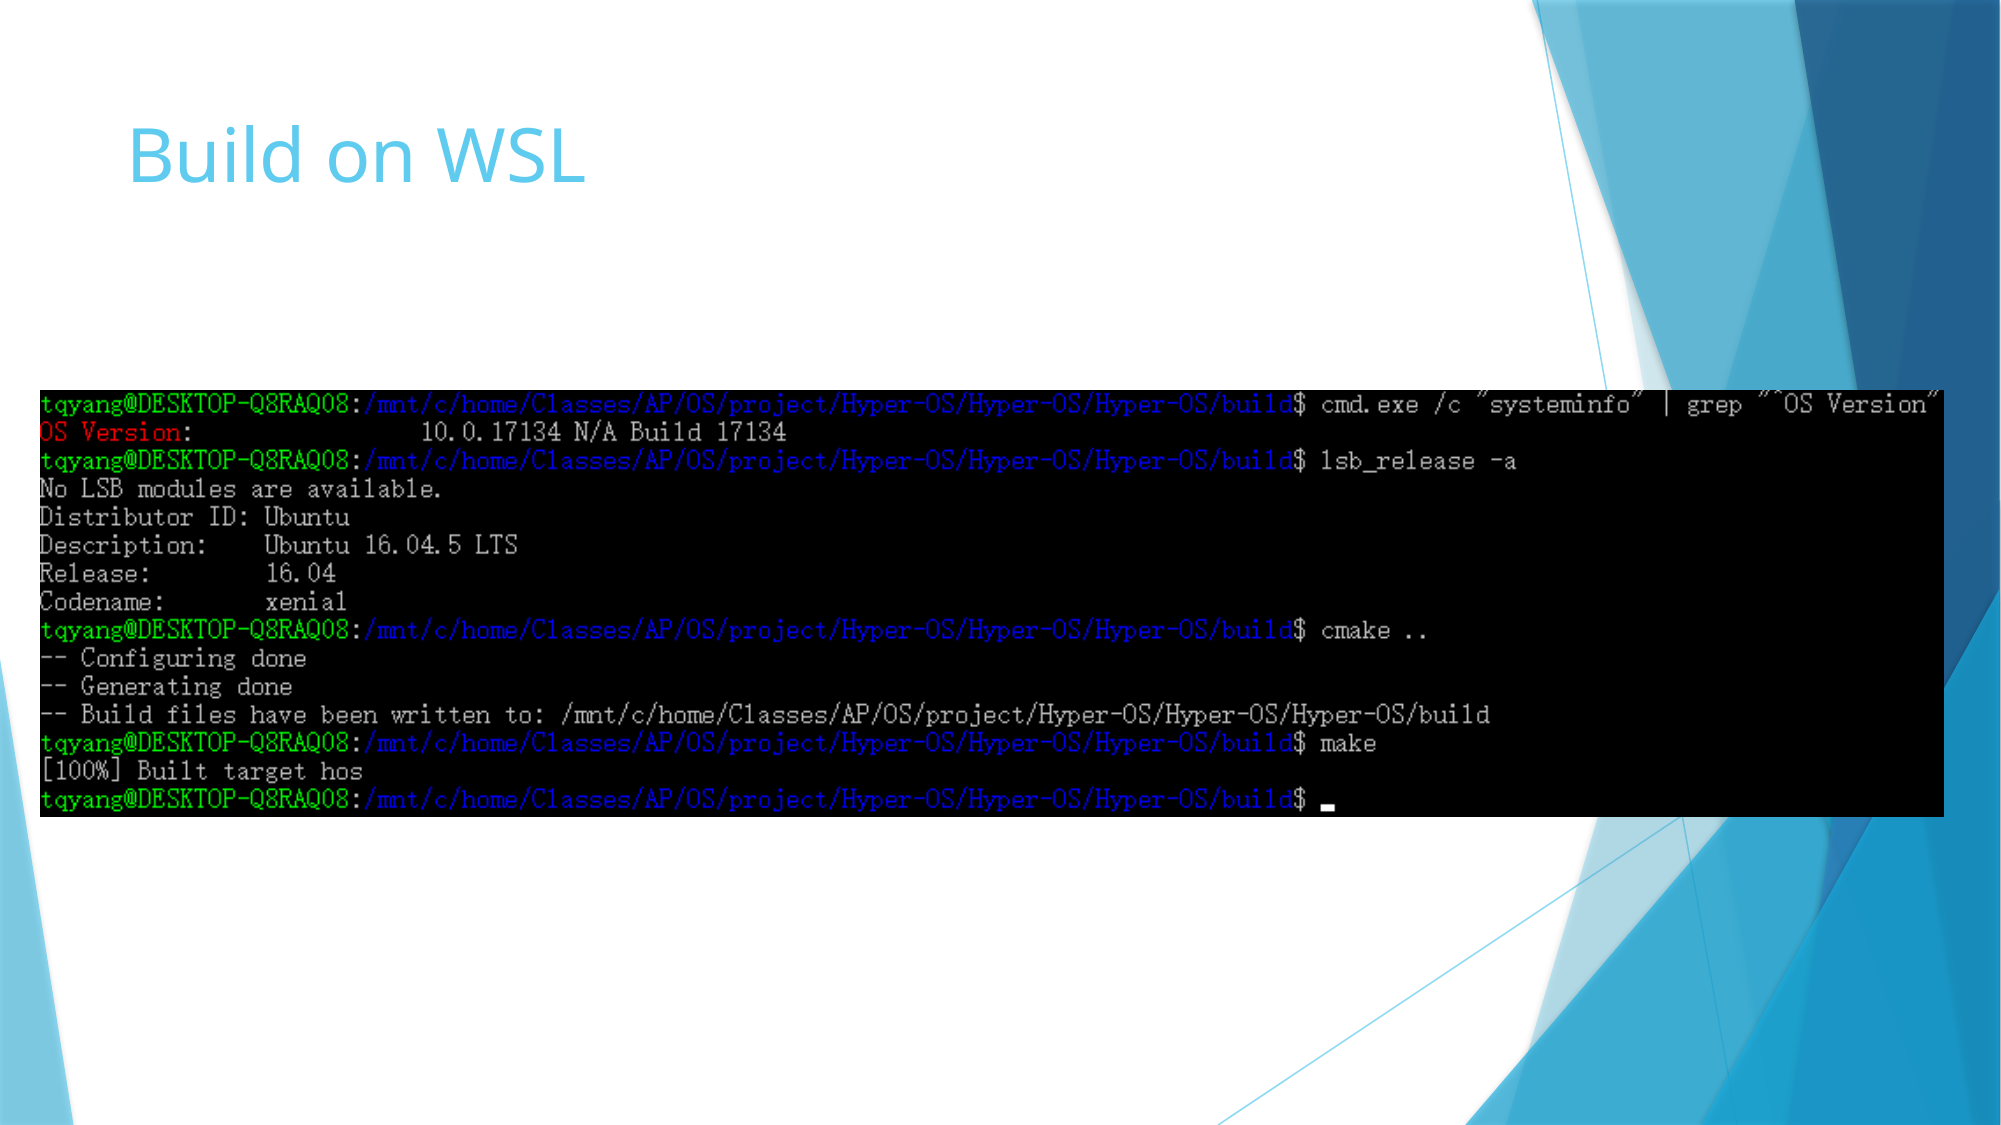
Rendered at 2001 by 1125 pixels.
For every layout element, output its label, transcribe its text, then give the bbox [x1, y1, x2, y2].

picture [40, 390, 1945, 817]
title Build on WSL [111, 99, 1522, 317]
